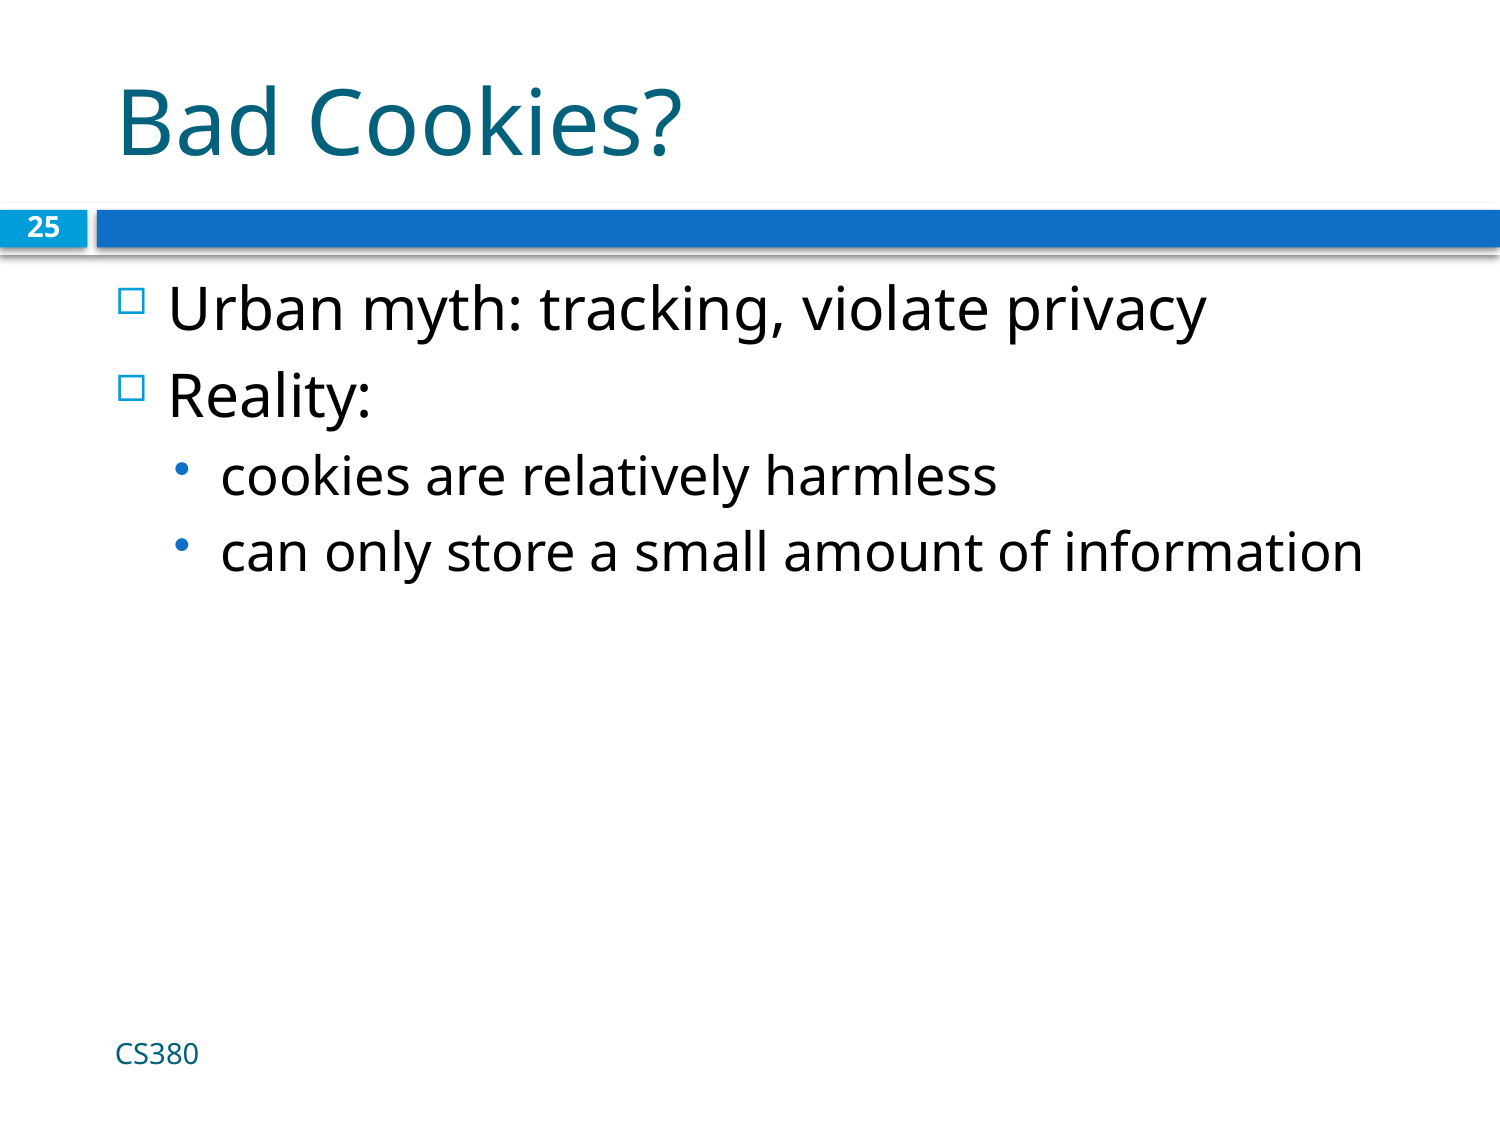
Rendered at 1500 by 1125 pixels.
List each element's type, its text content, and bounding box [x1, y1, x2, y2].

footer CS380 [99, 1025, 990, 1085]
list Urban myth: tracking, violate privacy Reality: cookies are relatively harmless can only store a small amount of information [100, 262, 1439, 1001]
slide_number 25 [0, 208, 88, 249]
title Bad Cookies? [100, 37, 1439, 201]
